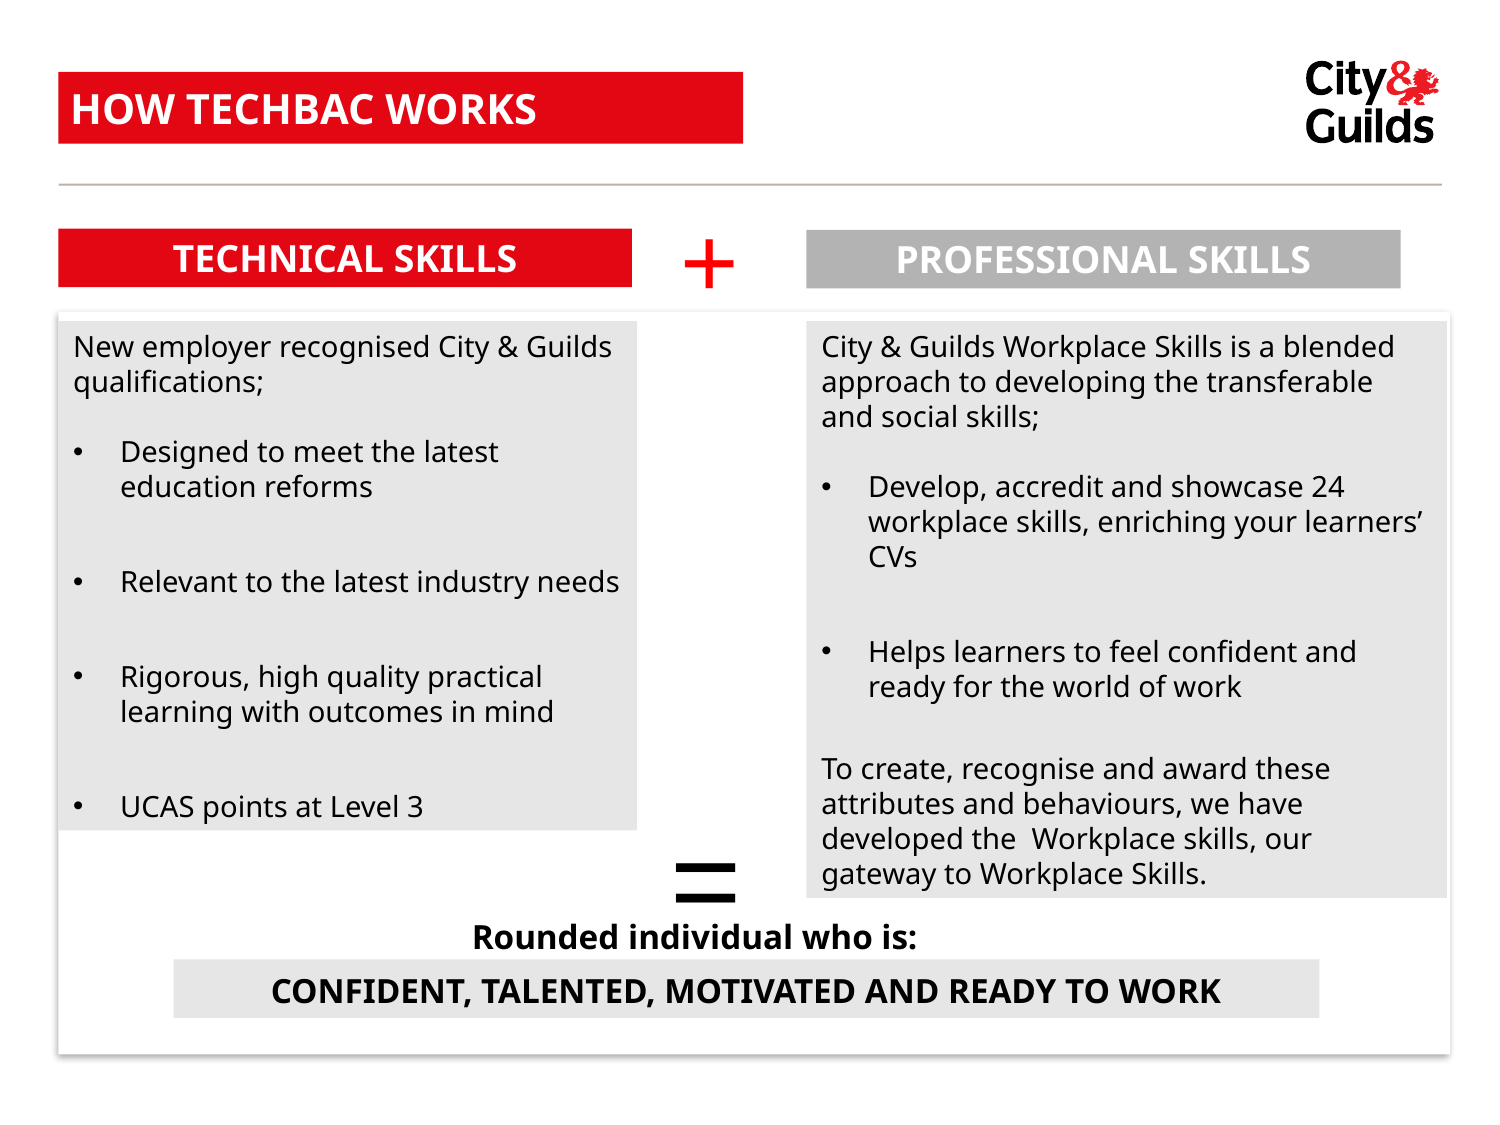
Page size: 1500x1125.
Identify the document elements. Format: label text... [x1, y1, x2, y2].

text_box TECHNICAL SKILLS [58, 228, 632, 288]
text_box City & Guilds Workplace Skills is a blended approach to developing the transferable and social skills; Develop, accredit and showcase 24 workplace skills, enriching your learners’ CVs Helps learners to feel confident and ready for the world of work To create, recognise and award these attributes and behaviours, we have developed the Workplace skills, our gateway to Workplace Skills. [806, 321, 1447, 898]
text_box = [655, 793, 773, 904]
text_box CONFIDENT, TALENTED, MOTIVATED AND READY TO WORK [173, 959, 1320, 1018]
text_box PROFESSIONAL SKILLS [806, 229, 1401, 289]
text_box Rounded individual who is: [353, 904, 1037, 959]
text_box New employer recognised City & Guilds qualifications; Designed to meet the latest education reforms Relevant to the latest industry needs Rigorous, high quality practical learning with outcomes in mind UCAS points at Level 3 [58, 321, 637, 831]
text_box [58, 311, 1451, 1055]
text_box + [665, 190, 740, 325]
text_box HOW TECHBAC WORKS [58, 71, 744, 144]
